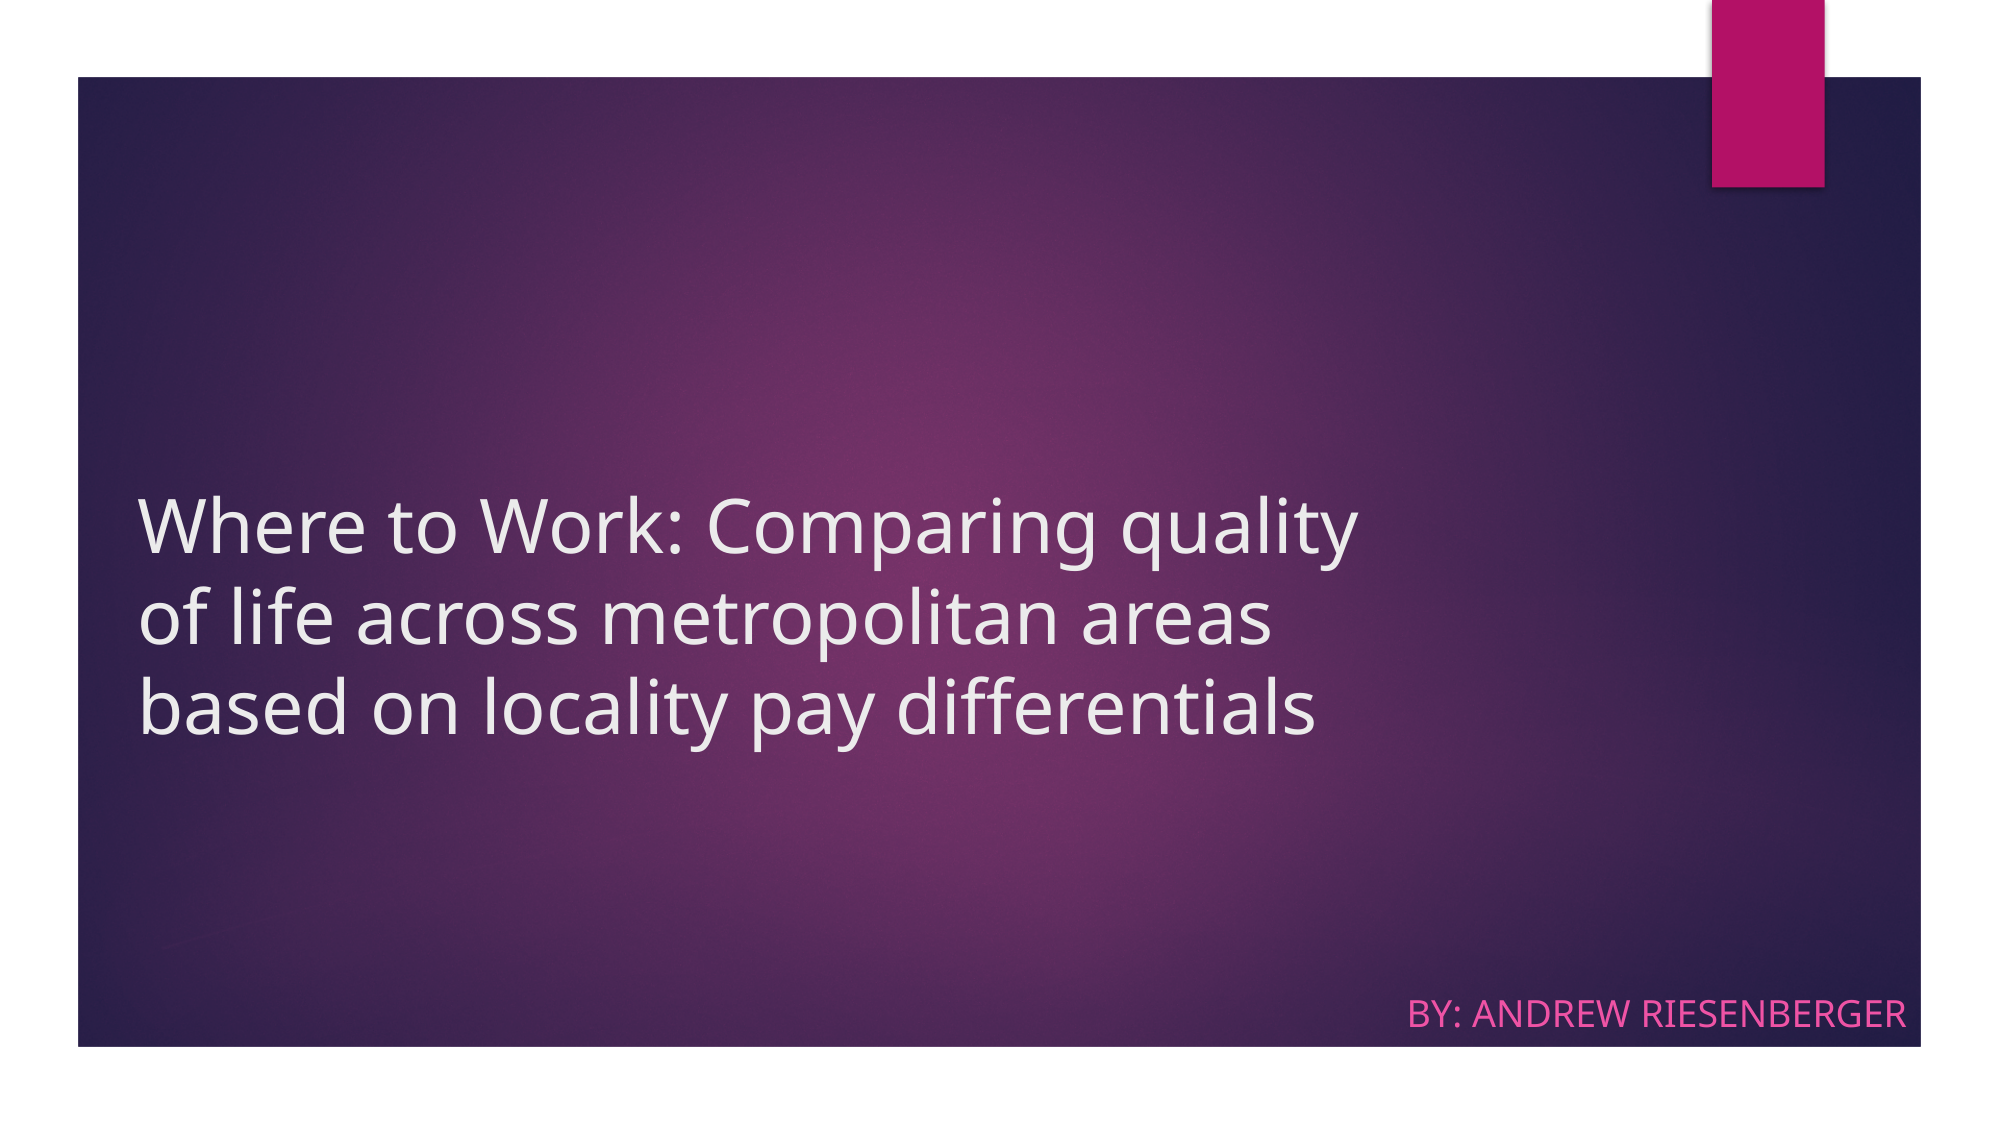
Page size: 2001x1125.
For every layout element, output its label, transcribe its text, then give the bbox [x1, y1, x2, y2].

title Where to Work: Comparing quality of life across metropolitan areas based on locality pay differentials [122, 385, 1392, 758]
subtitle By: Andrew Riesenberger [1391, 982, 2000, 1125]
